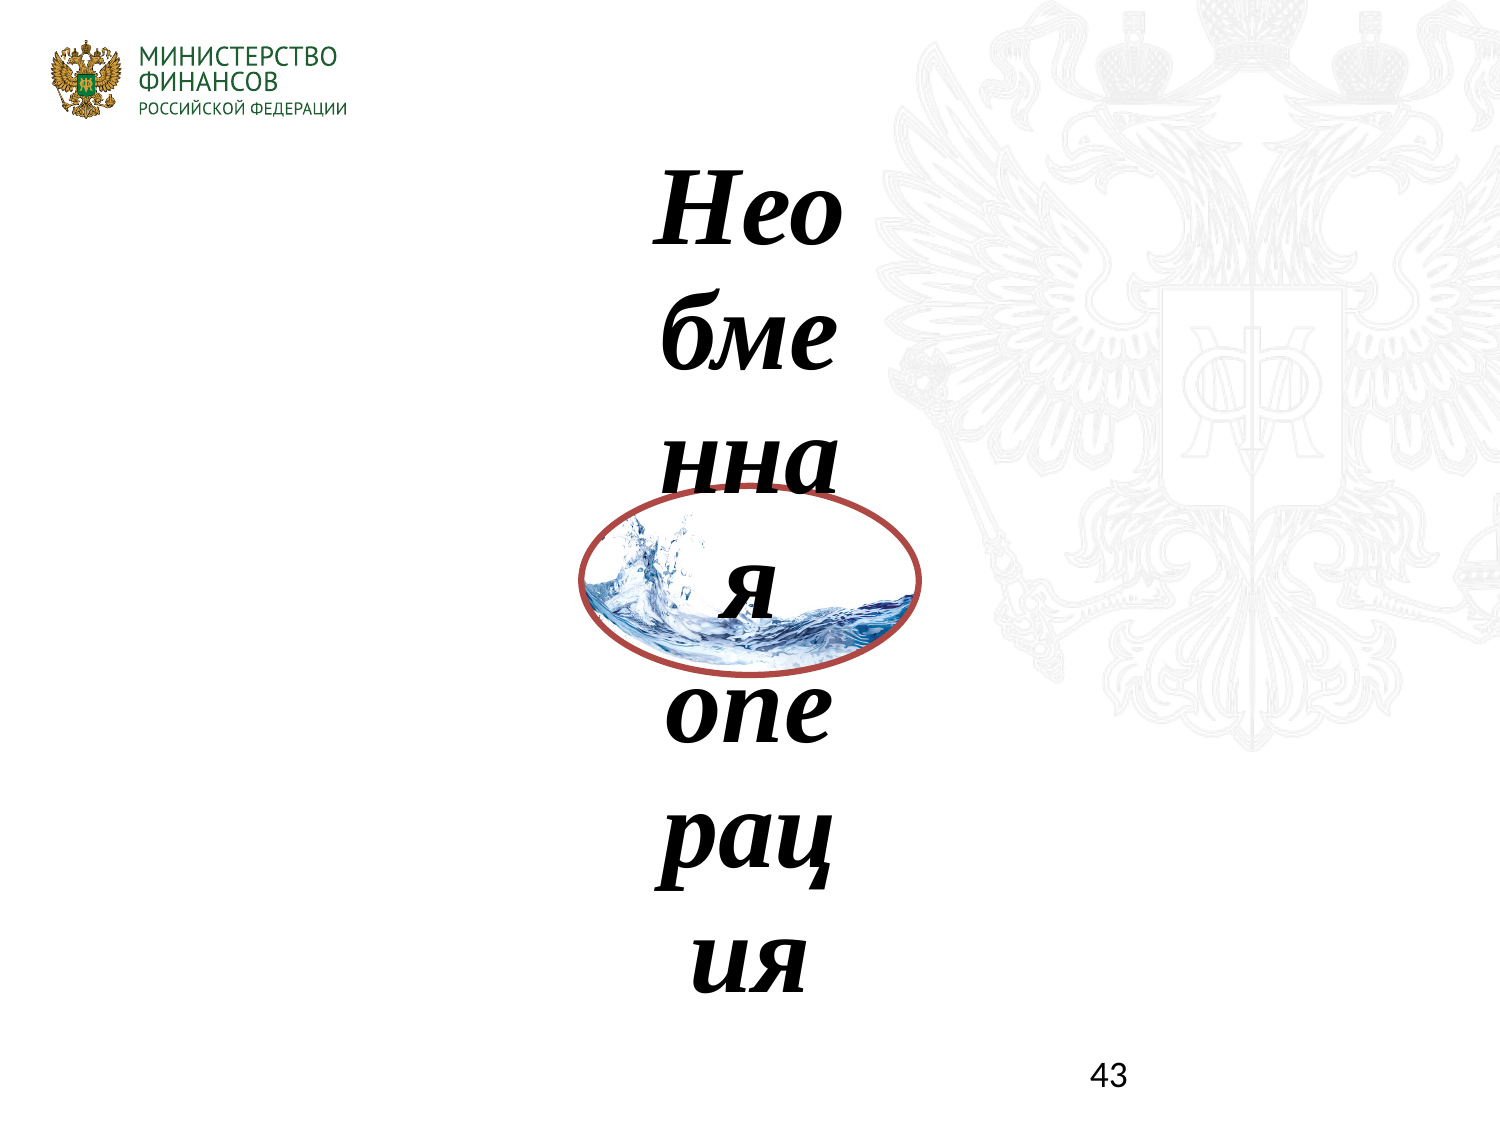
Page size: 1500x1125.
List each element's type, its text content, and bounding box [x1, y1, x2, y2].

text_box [74, 201, 1426, 959]
slide_number 43 [1074, 1042, 1425, 1103]
